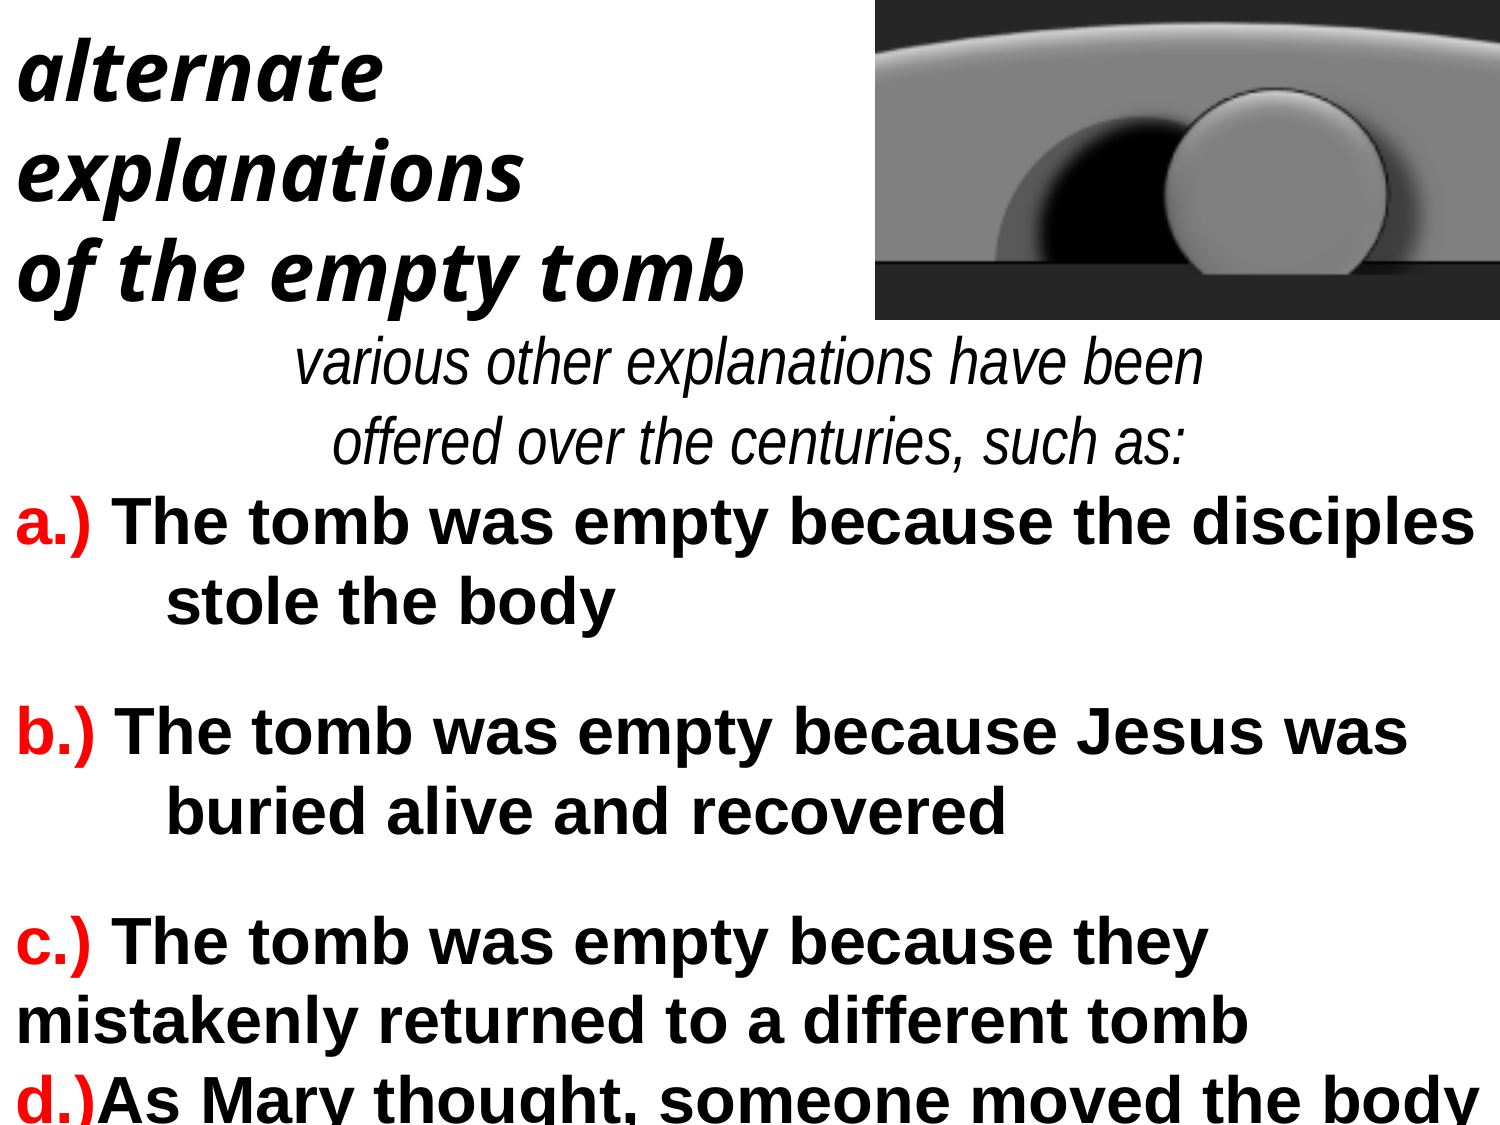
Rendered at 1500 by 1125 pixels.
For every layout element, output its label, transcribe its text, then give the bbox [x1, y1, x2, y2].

title alternate explanations of the empty tomb various other explanations have been offered over the centuries, such as: a.) The tomb was empty because the disciples stole the body b.) The tomb was empty because Jesus was buried alive and recovered c.) The tomb was empty because they mistakenly returned to a different tomb d.)As Mary thought, someone moved the body [0, 0, 1500, 1125]
picture [874, 0, 1500, 320]
